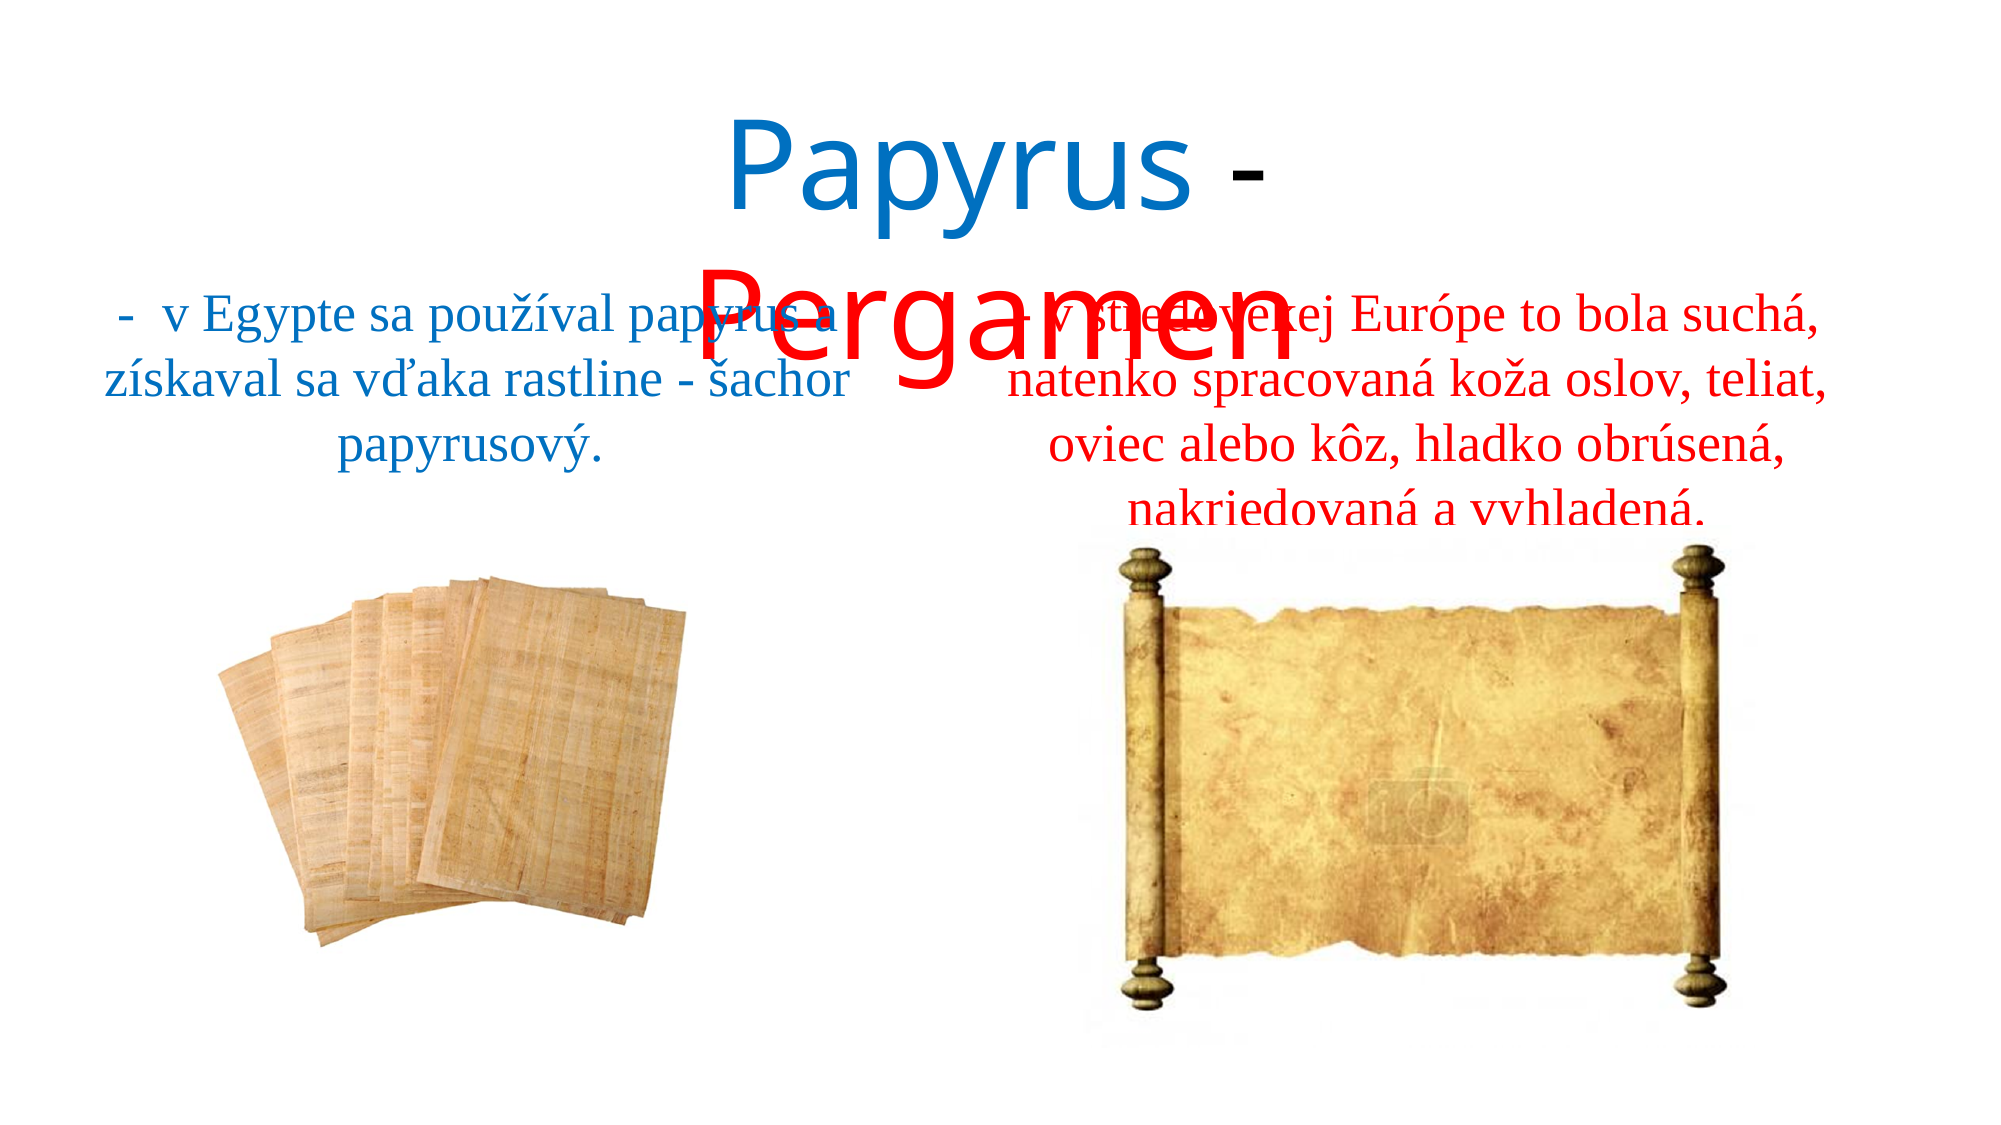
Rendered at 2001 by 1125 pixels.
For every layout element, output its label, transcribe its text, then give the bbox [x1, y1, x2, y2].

text_box - v Egypte sa používal papyrus a získaval sa vďaka rastline - šachor papyrusový. [46, 269, 910, 480]
picture [1078, 525, 1758, 1048]
picture [216, 525, 688, 998]
text_box Papyrus - Pergamen [477, 77, 1513, 392]
text_box - v stredovekej Európe to bola suchá, natenko spracovaná koža oslov, teliat, oviec alebo kôz, hladko obrúsená, nakriedovaná a vyhladená. [966, 269, 1869, 545]
